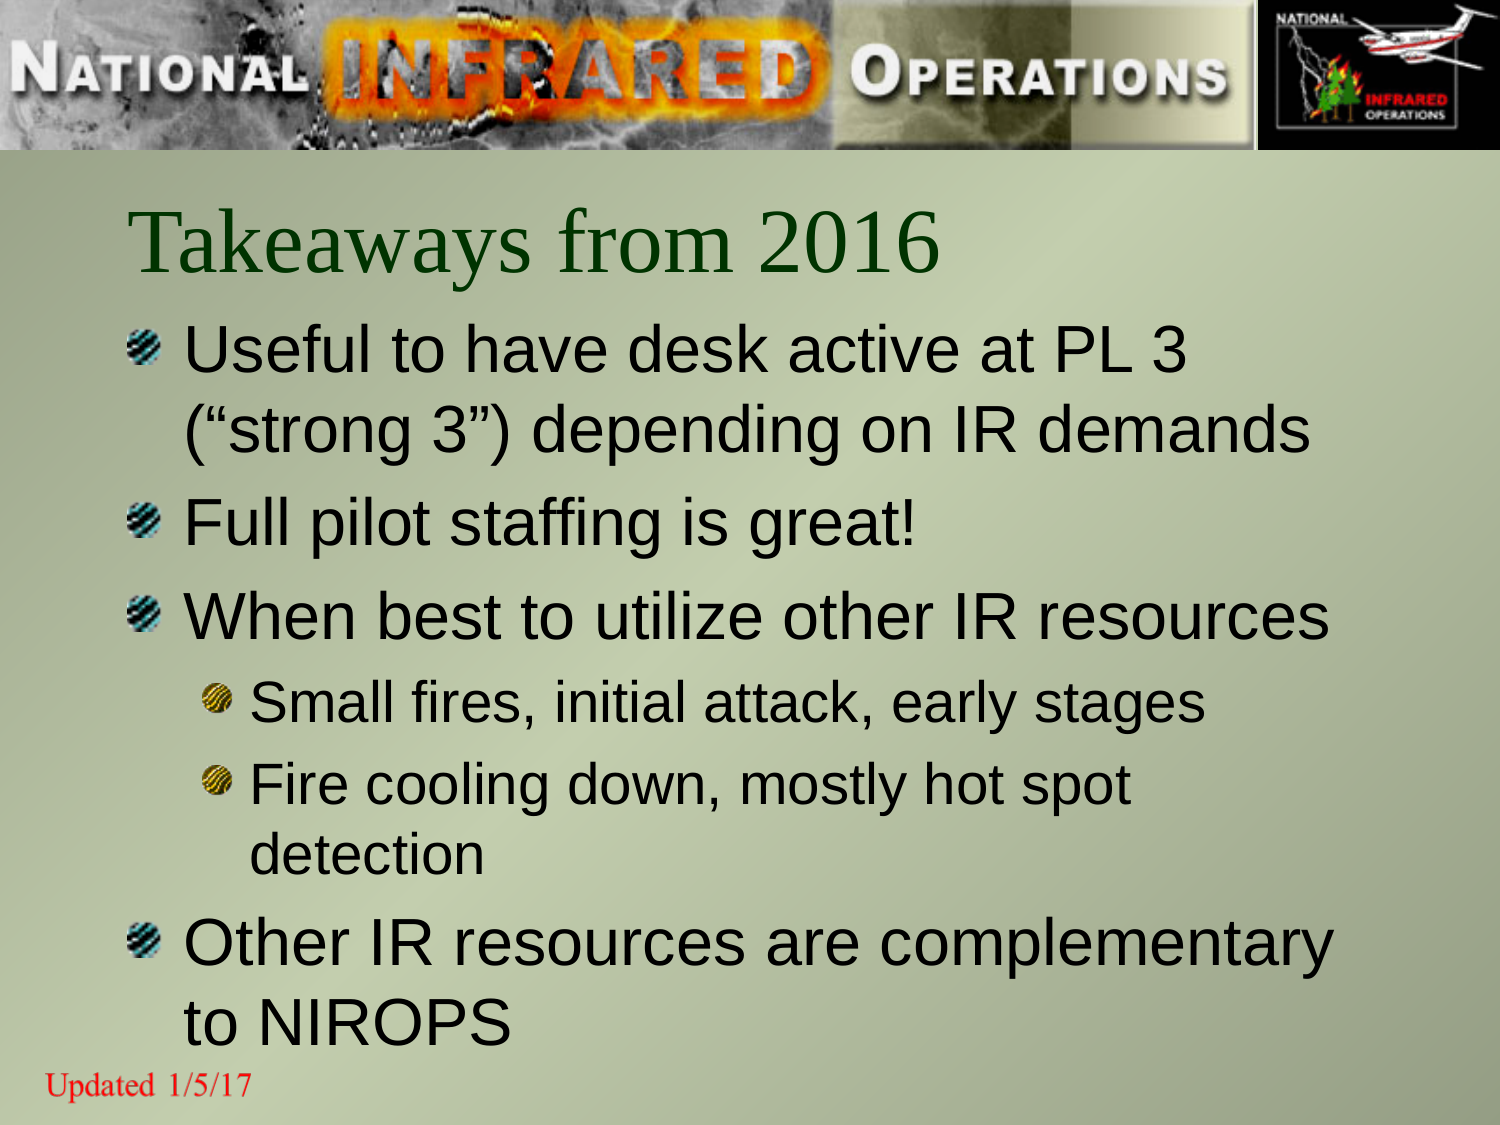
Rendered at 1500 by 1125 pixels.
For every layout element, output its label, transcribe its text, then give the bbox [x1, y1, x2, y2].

picture [0, 0, 1256, 150]
picture [1258, 0, 1500, 150]
picture [127, 500, 165, 538]
picture [127, 920, 165, 958]
title Takeaways from 2016 [112, 168, 1388, 298]
picture [127, 593, 165, 632]
picture [202, 683, 234, 715]
picture [24, 1053, 276, 1125]
list Useful to have desk active at PL 3 (“strong 3”) depending on IR demands Full pilot staffing is great! When best to utilize other IR resources Small fires, initial attack, early stages Fire cooling down, mostly hot spot detection Other IR resources are complementary to NIROPS [112, 298, 1388, 974]
picture [202, 765, 234, 797]
picture [127, 327, 165, 365]
